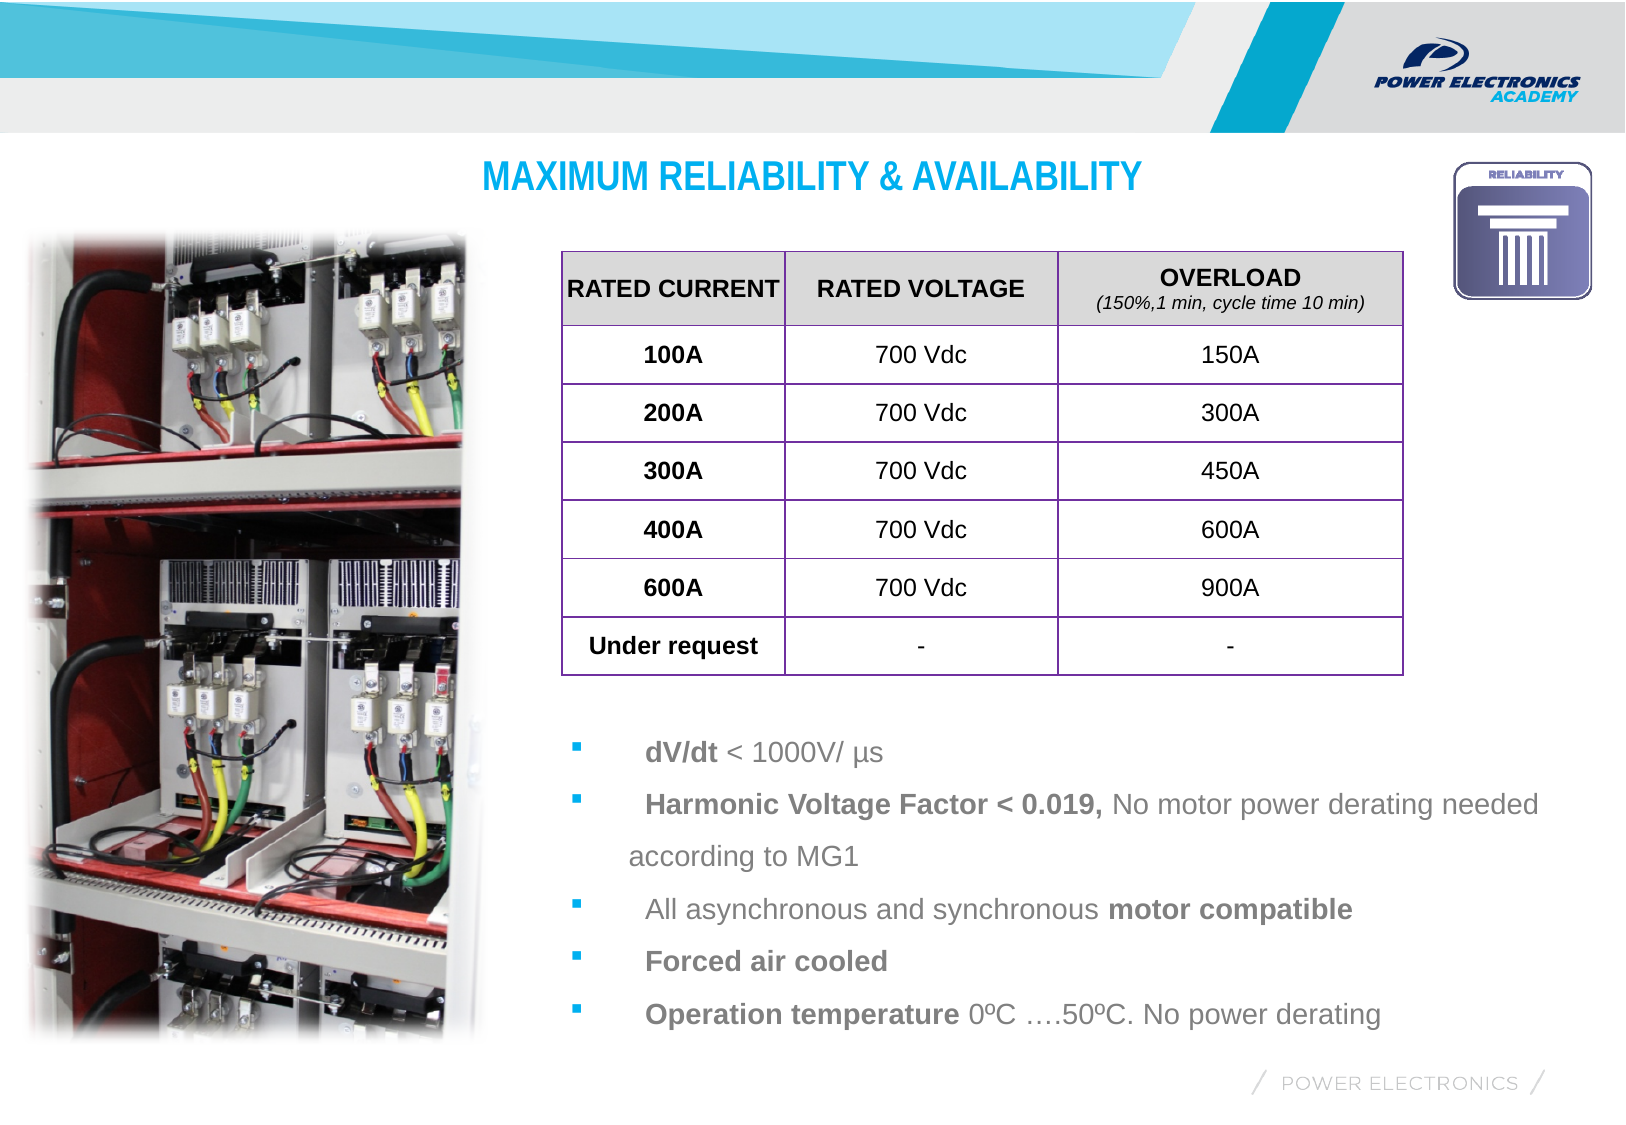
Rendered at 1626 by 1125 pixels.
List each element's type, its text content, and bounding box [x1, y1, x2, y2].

table_cell 300A [563, 443, 784, 499]
table_cell 600A [1059, 501, 1402, 558]
picture [0, 2, 1269, 133]
table_cell - [786, 618, 1057, 674]
table_header RATED CURRENT [563, 252, 784, 325]
picture [21, 227, 488, 1045]
table_cell - [1059, 618, 1402, 674]
table_cell 900A [1059, 559, 1402, 616]
table_header RATED VOLTAGE [786, 252, 1057, 325]
table_header OVERLOAD (150%,1 min, cycle time 10 min) [1059, 252, 1402, 325]
table_cell 100A [563, 326, 784, 383]
picture [1453, 161, 1593, 301]
table_cell 700 Vdc [786, 385, 1057, 441]
picture [1285, 2, 1625, 133]
table_cell 700 Vdc [786, 501, 1057, 558]
table_cell 450A [1059, 443, 1402, 499]
picture [1251, 1069, 1545, 1095]
table_cell Under request [563, 618, 784, 674]
text_box dV/dt < 1000V/ µs Harmonic Voltage Factor < 0.019, No motor power derating needed according to MG1 All asynchronous and synchronous motor compatible Forced air cooled Operation temperature 0ºC ….50ºC. No power derating [555, 707, 1593, 1038]
table_cell 700 Vdc [786, 443, 1057, 499]
table_cell 700 Vdc [786, 326, 1057, 383]
table_cell 300A [1059, 385, 1402, 441]
text_box MAXIMUM RELIABILITY & AVAILABILITY [0, 141, 1625, 207]
table_cell 600A [563, 559, 784, 616]
table_cell 700 Vdc [786, 559, 1057, 616]
table_cell 400A [563, 501, 784, 558]
table_cell 150A [1059, 326, 1402, 383]
table_cell 200A [563, 385, 784, 441]
